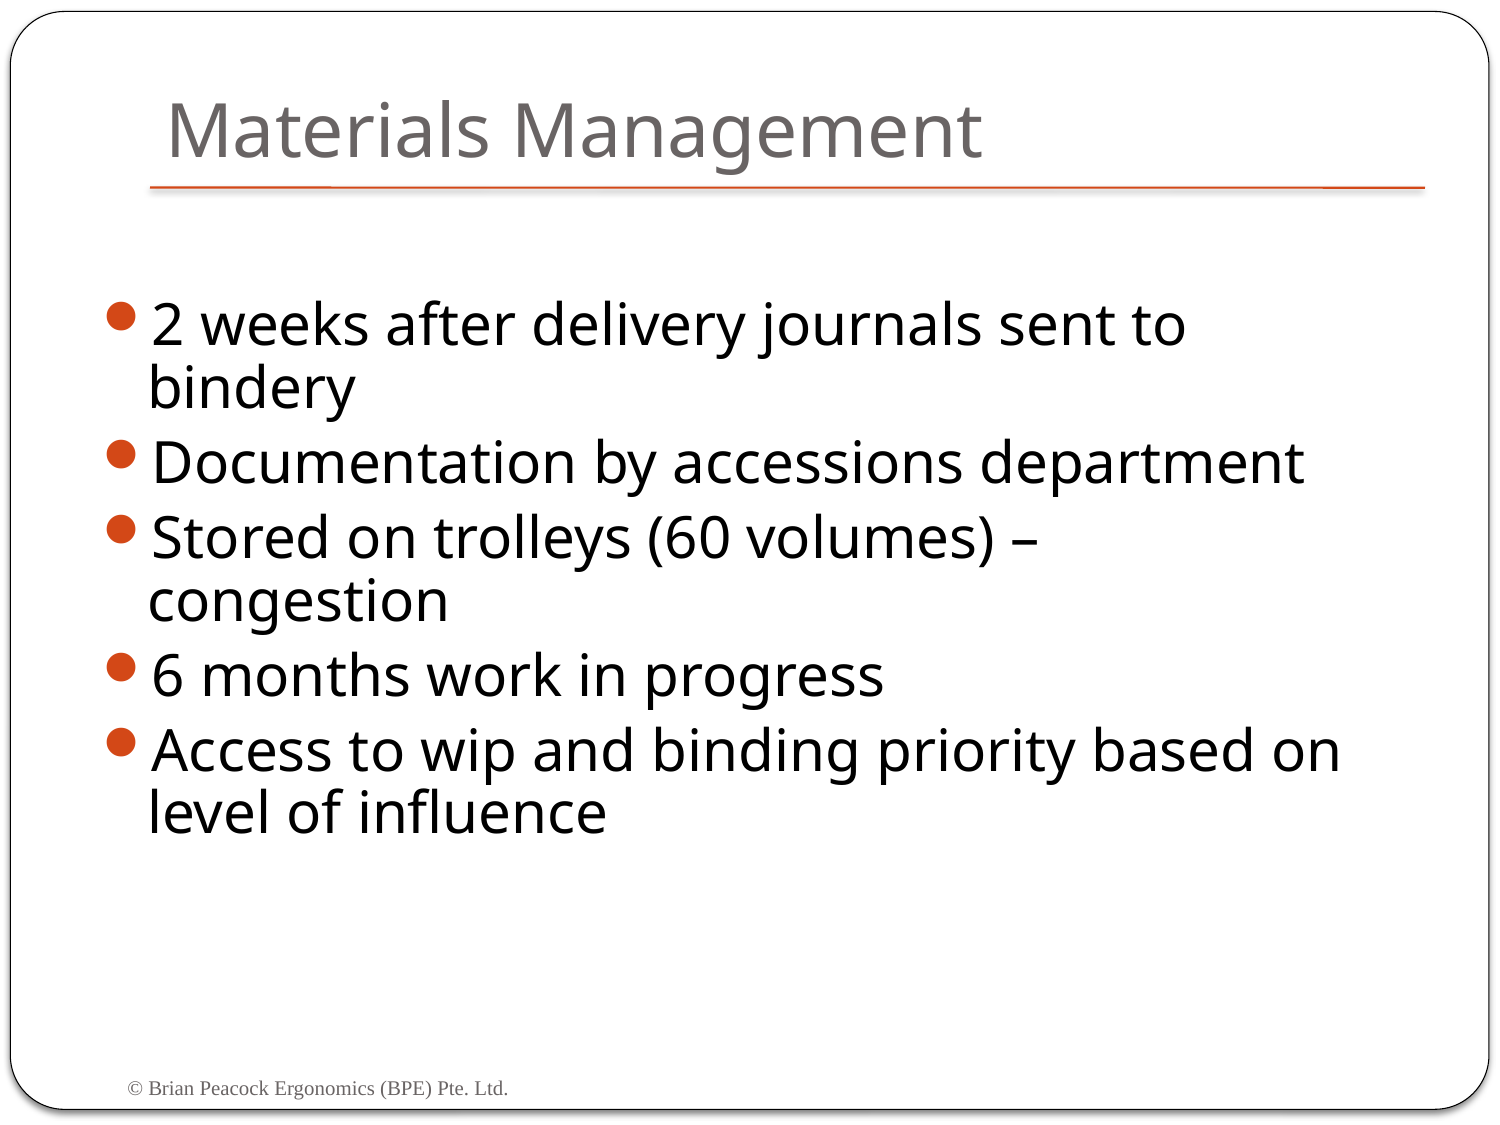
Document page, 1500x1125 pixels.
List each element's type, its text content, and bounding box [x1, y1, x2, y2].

footer © Brian Peacock Ergonomics (BPE) Pte. Ltd. [112, 1050, 763, 1125]
list 2 weeks after delivery journals sent to bindery Documentation by accessions department Stored on trolleys (60 volumes) – congestion 6 months work in progress Access to wip and binding priority based on level of influence [87, 287, 1363, 963]
title Materials Management [149, 0, 1426, 188]
